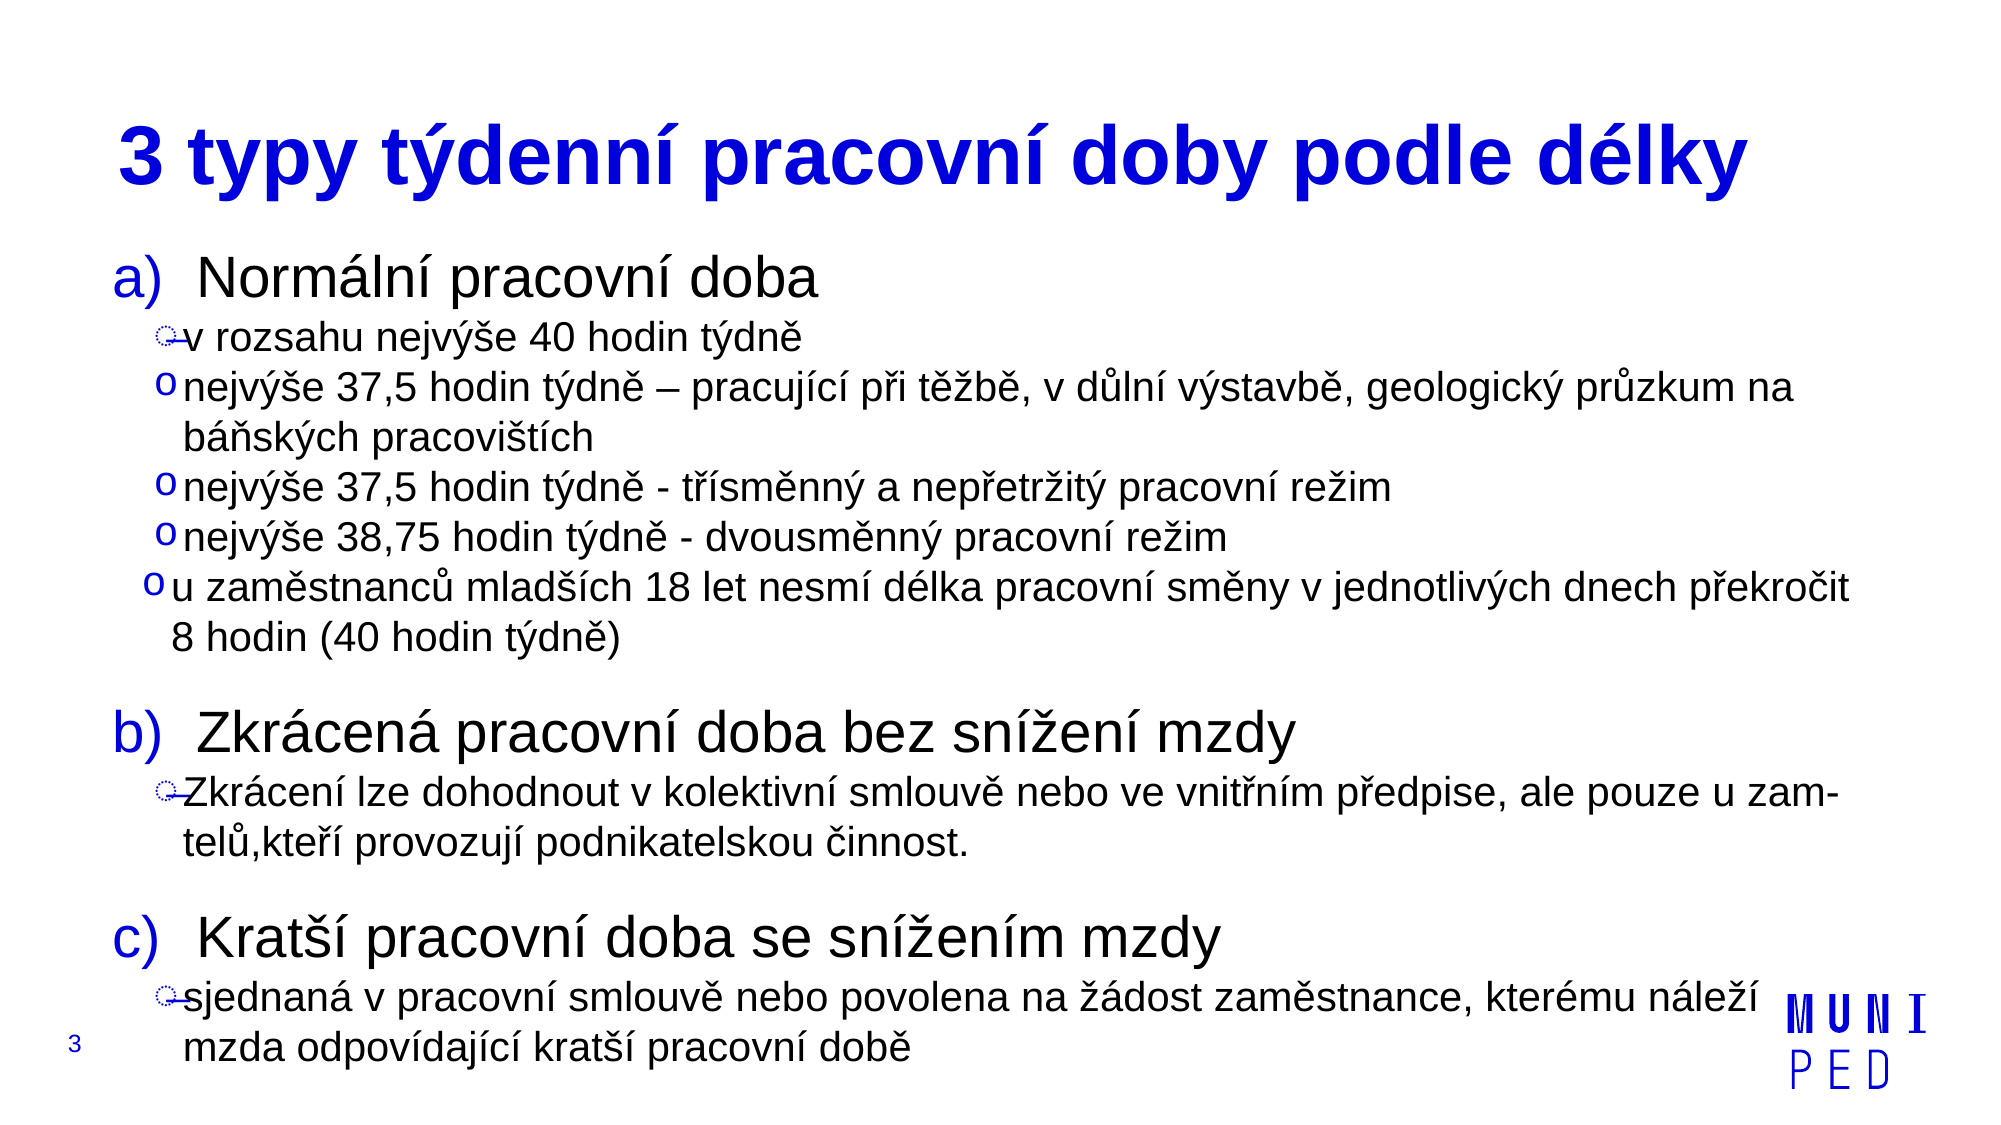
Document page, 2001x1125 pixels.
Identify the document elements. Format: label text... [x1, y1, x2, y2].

title 3 typy týdenní pracovní doby podle délky [118, 118, 1883, 193]
list Normální pracovní doba v rozsahu nejvýše 40 hodin týdně nejvýše 37,5 hodin týdně – pracující při těžbě, v důlní výstavbě, geologický průzkum na báňských pracovištích nejvýše 37,5 hodin týdně - třísměnný a nepřetržitý pracovní režim nejvýše 38,75 hodin týdně - dvousměnný pracovní režim u zaměstnanců mladších 18 let nesmí délka pracovní směny v jednotlivých dnech překročit 8 hodin (40 hodin týdně) Zkrácená pracovní doba bez snížení mzdy Zkrácení lze dohodnout v kolektivní smlouvě nebo ve vnitřním předpise, ale pouze u zam-telů,kteří provozují podnikatelskou činnost. Kratší pracovní doba se snížením mzdy sjednaná v pracovní smlouvě nebo povolena na žádost zaměstnance, kterému náleží mzda odpovídající kratší pracovní době [100, 204, 1865, 884]
slide_number 3 [67, 1021, 110, 1063]
